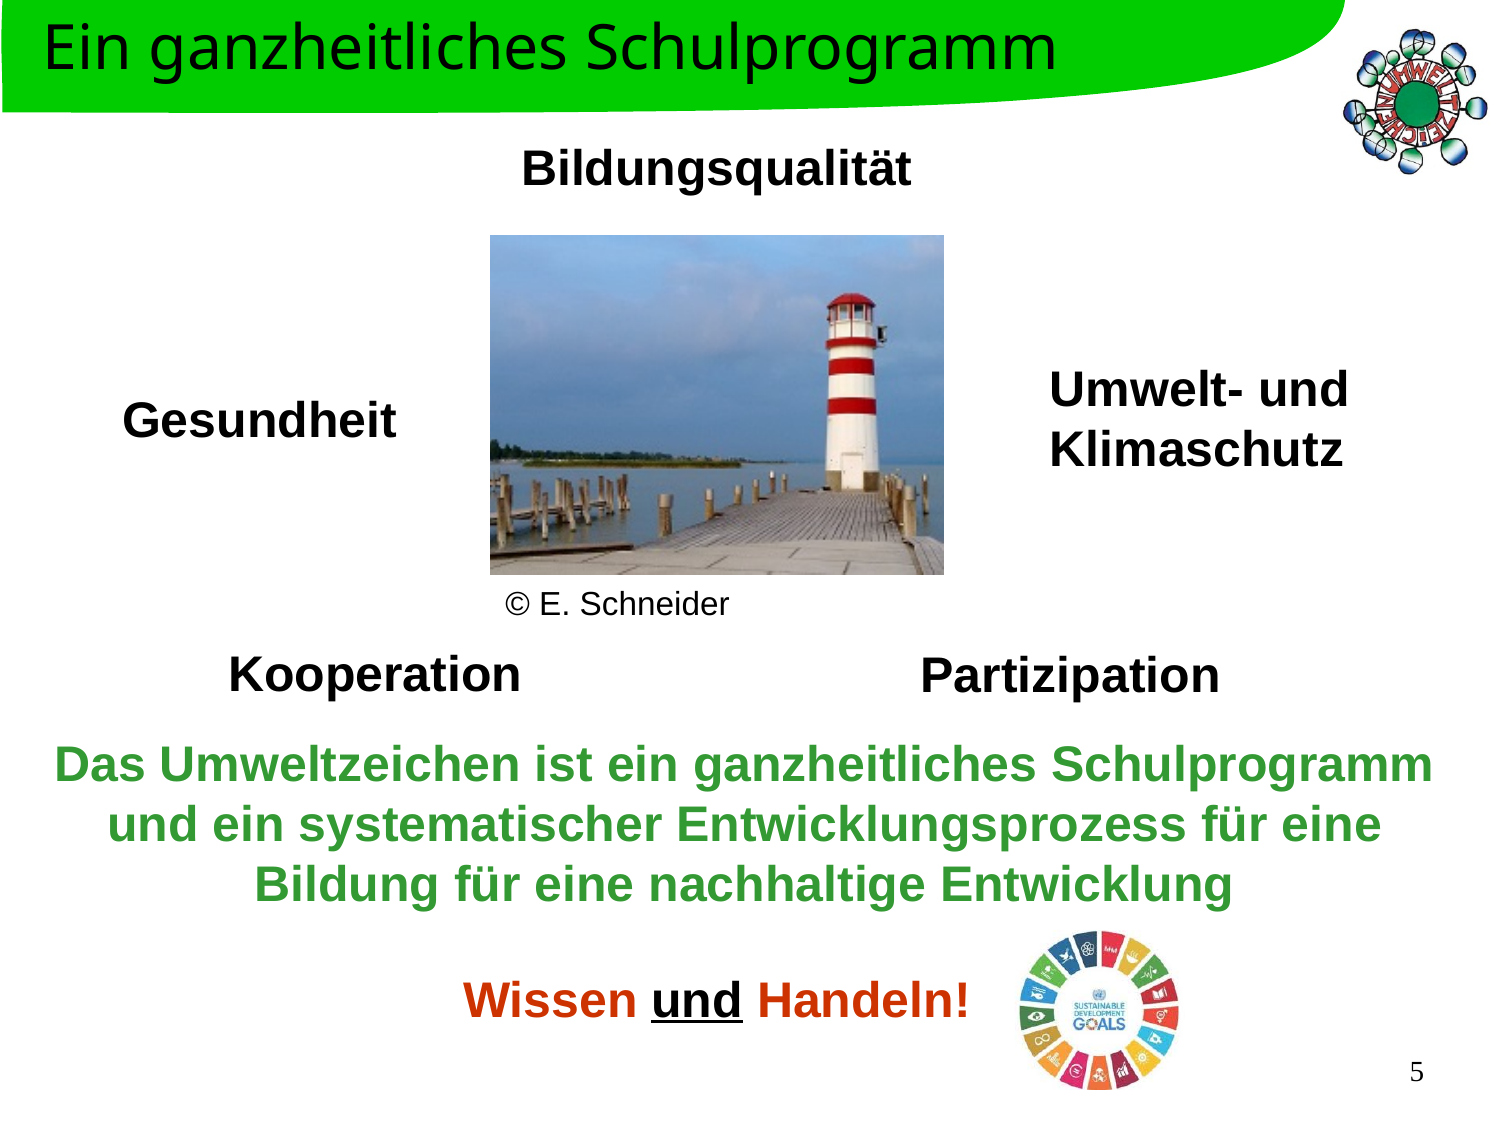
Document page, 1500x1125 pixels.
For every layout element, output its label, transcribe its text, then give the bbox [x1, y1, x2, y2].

text_box Partizipation [906, 635, 1236, 711]
text_box © E. Schneider [490, 582, 860, 629]
picture [1001, 930, 1198, 1090]
text_box Das Umweltzeichen ist ein ganzheitliches Schulprogramm und ein systematischer Entwicklungsprozess für eine Bildung für eine nachhaltige Entwicklung [28, 723, 1462, 919]
slide_number 5 [1202, 1010, 1440, 1086]
text_box Bildungsqualität [506, 128, 928, 203]
picture [1341, 25, 1490, 177]
text_box Wissen und Handeln! [448, 959, 986, 1035]
text_box Umwelt- und Klimaschutz [1034, 349, 1379, 485]
text_box Kooperation [213, 634, 538, 709]
text_box Ein ganzheitliches Schulprogramm [28, 0, 1413, 90]
picture [490, 235, 944, 575]
text_box Gesundheit [107, 379, 413, 455]
